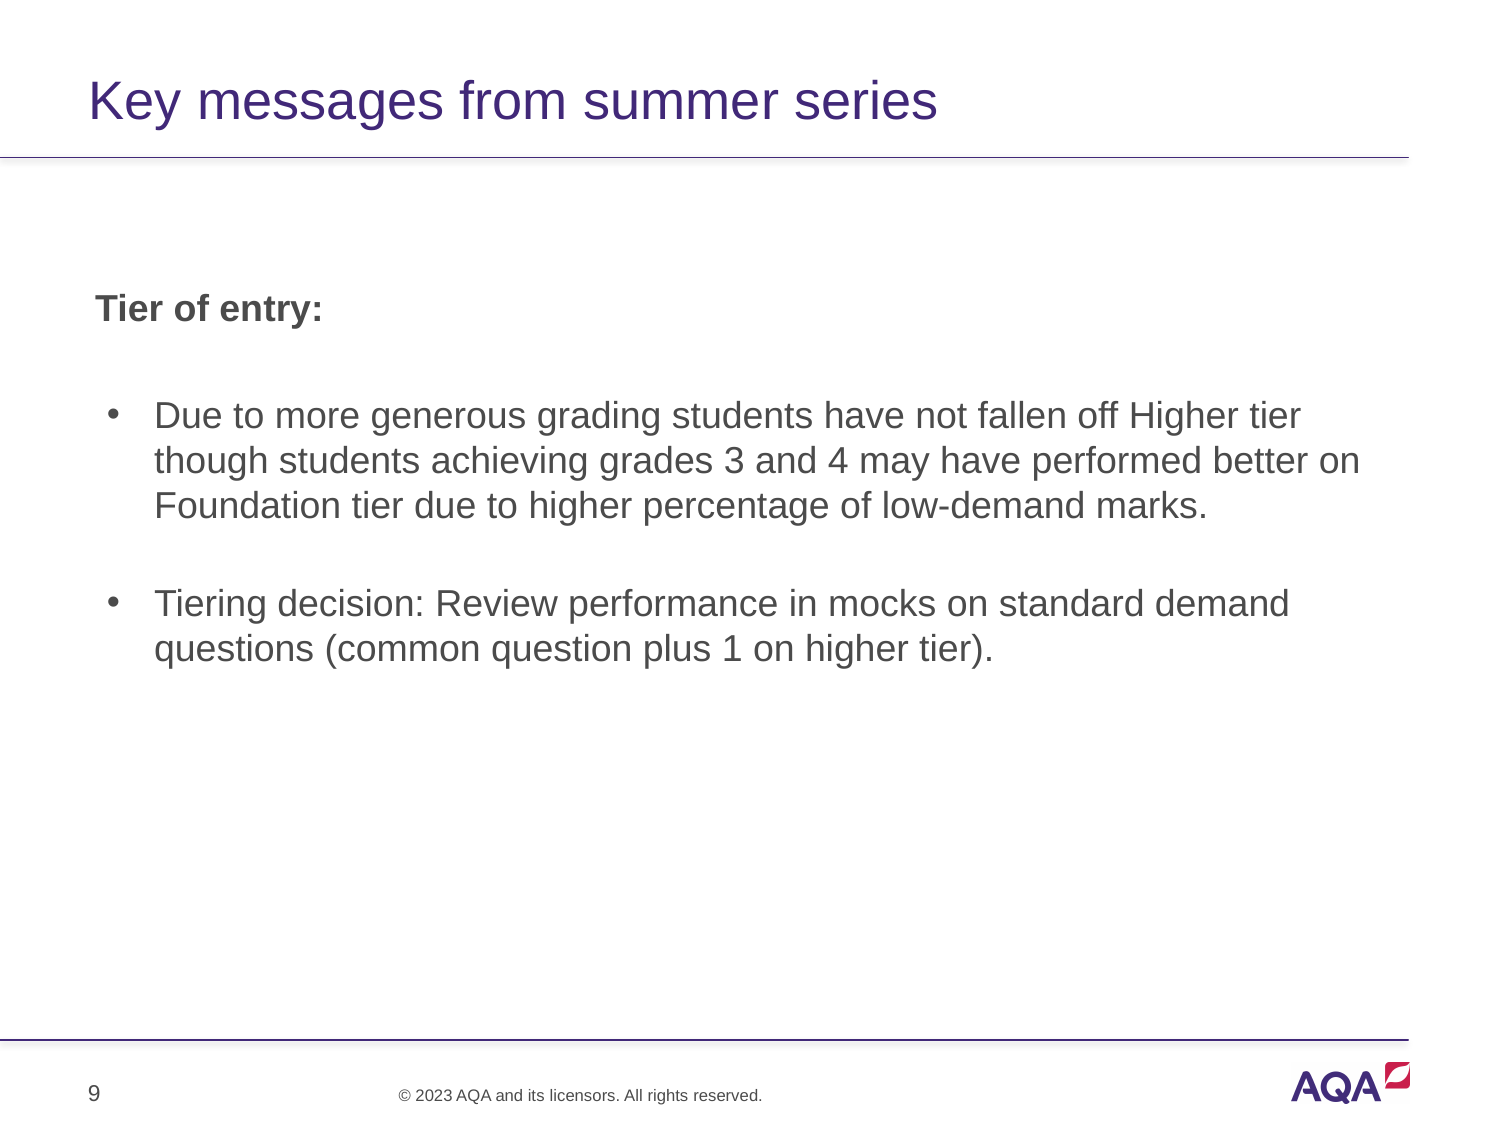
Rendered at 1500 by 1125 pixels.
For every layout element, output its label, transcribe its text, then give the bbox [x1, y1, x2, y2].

picture [1291, 1062, 1410, 1104]
slide_number 9 [72, 1062, 188, 1123]
list Tier of entry: Due to more generous grading students have not fallen off Higher tier though students achieving grades 3 and 4 may have performed better on Foundation tier due to higher percentage of low-demand marks. Tiering decision: Review performance in mocks on standard demand questions (common question plus 1 on higher tier). [88, 284, 1409, 1007]
title Key messages from summer series [88, 72, 1409, 144]
